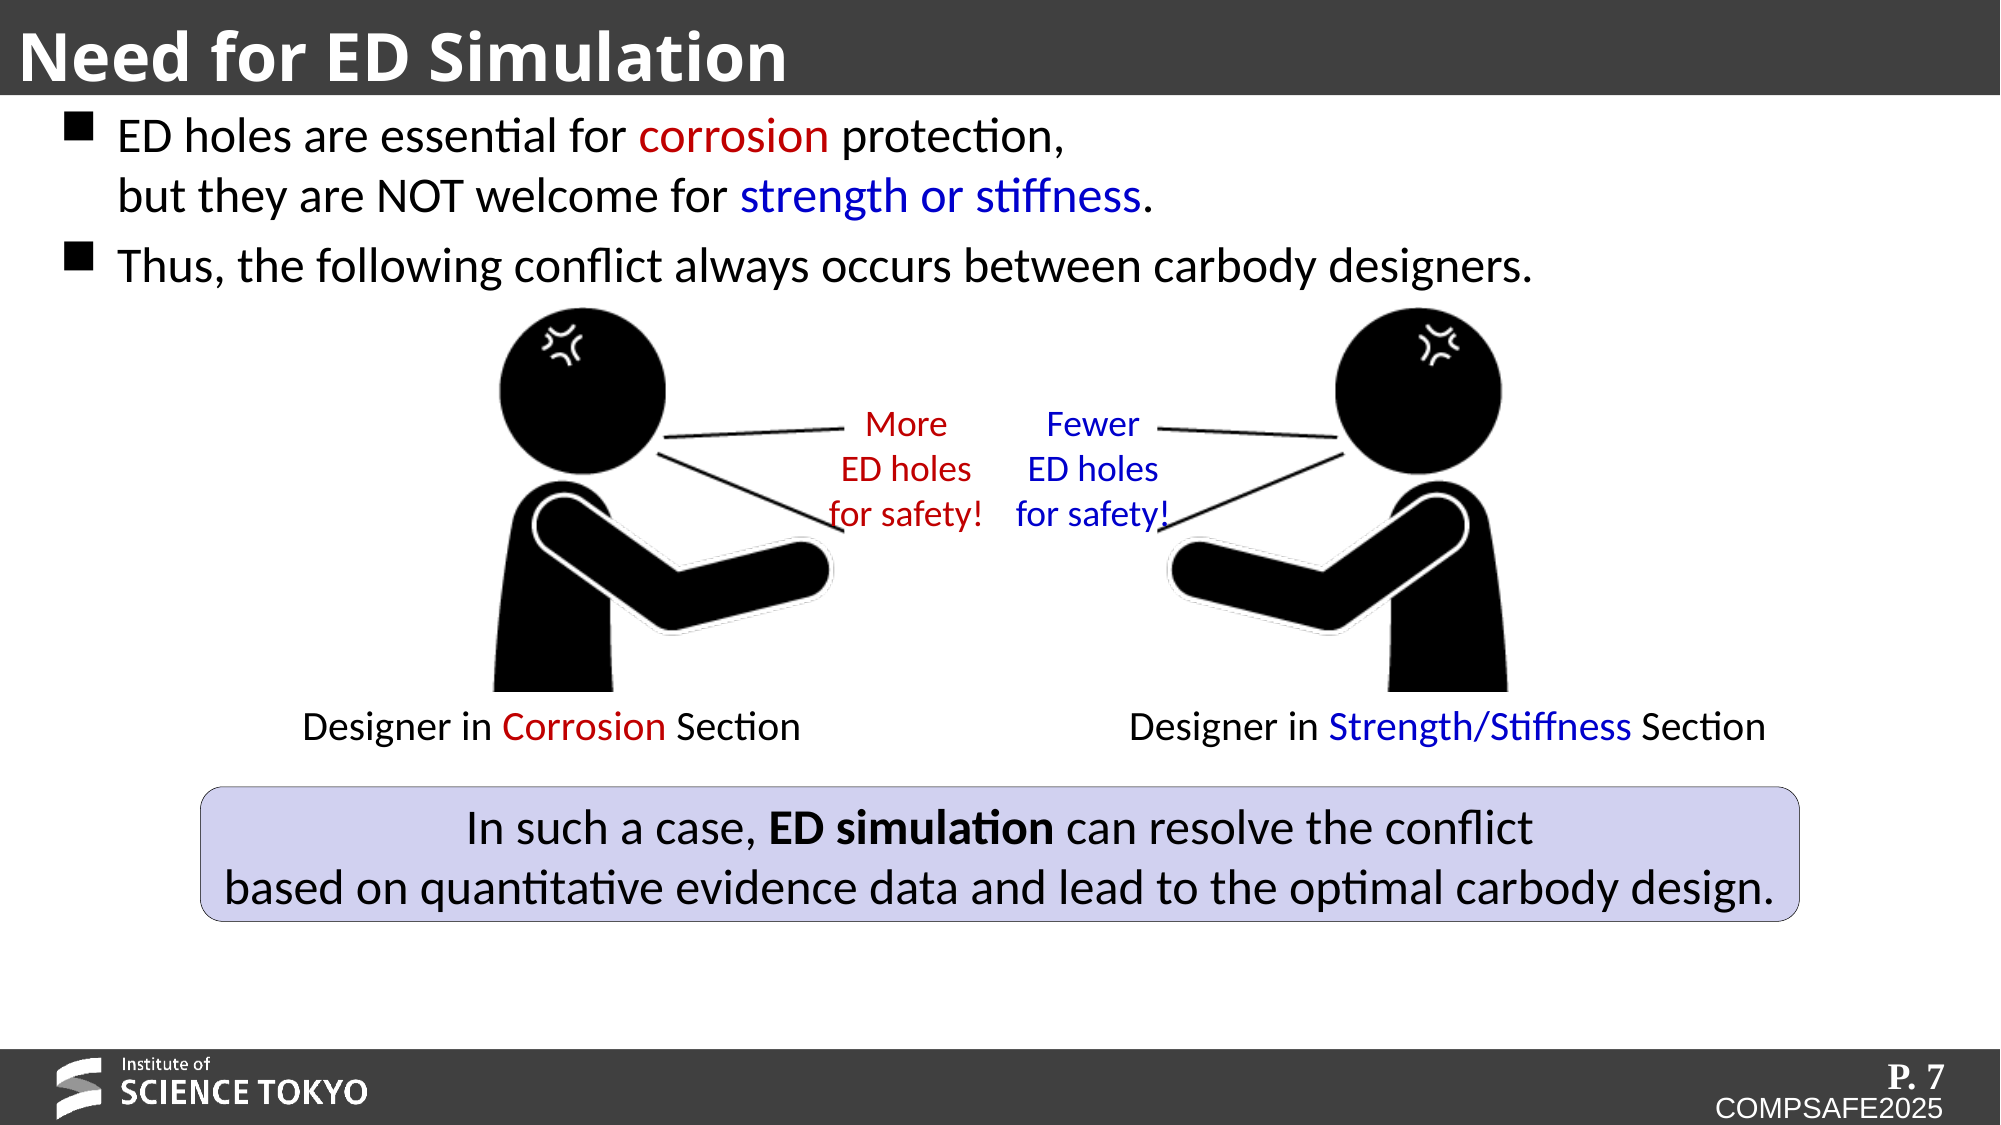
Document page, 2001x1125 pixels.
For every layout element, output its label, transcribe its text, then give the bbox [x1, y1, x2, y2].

list ED holes are essential for corrosion protection, but they are NOT welcome for strength or stiffness. Thus, the following conflict always occurs between carbody designers. [60, 102, 1951, 1050]
picture [1157, 307, 1531, 691]
slide_number P. 7 [1714, 1058, 1945, 1091]
text_box Fewer ED holes for safety! [1000, 391, 1157, 542]
picture [55, 1056, 368, 1122]
text_box Designer in Strength/Stiffness Section [1114, 691, 1782, 757]
text_box In such a case, ED simulation can resolve the conflict based on quantitative evidence data and lead to the optimal carbody design. [199, 786, 1800, 922]
text_box More ED holes for safety! [845, 391, 999, 542]
picture [471, 307, 845, 692]
text_box Designer in Corrosion Section [287, 691, 817, 757]
title Need for ED Simulation [0, 0, 2000, 96]
